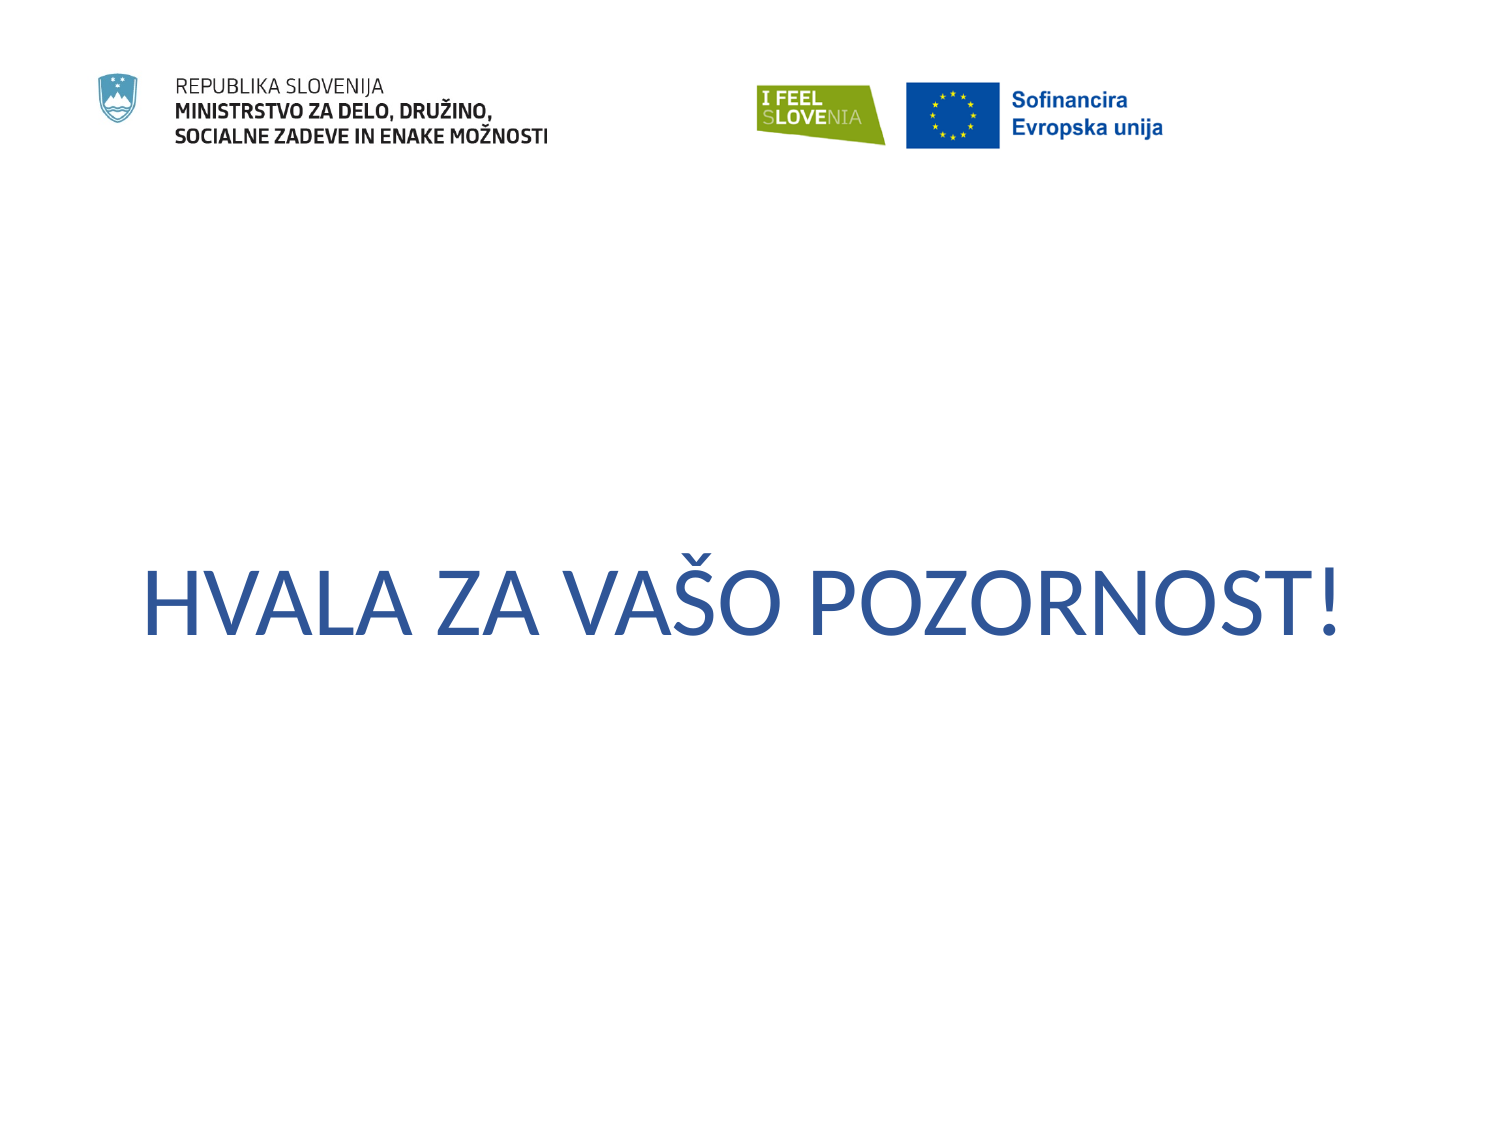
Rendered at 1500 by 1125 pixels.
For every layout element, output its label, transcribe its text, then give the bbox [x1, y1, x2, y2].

picture [754, 78, 1166, 153]
list HVALA ZA VAŠO POZORNOST! [58, 351, 1430, 985]
picture [0, 0, 549, 211]
